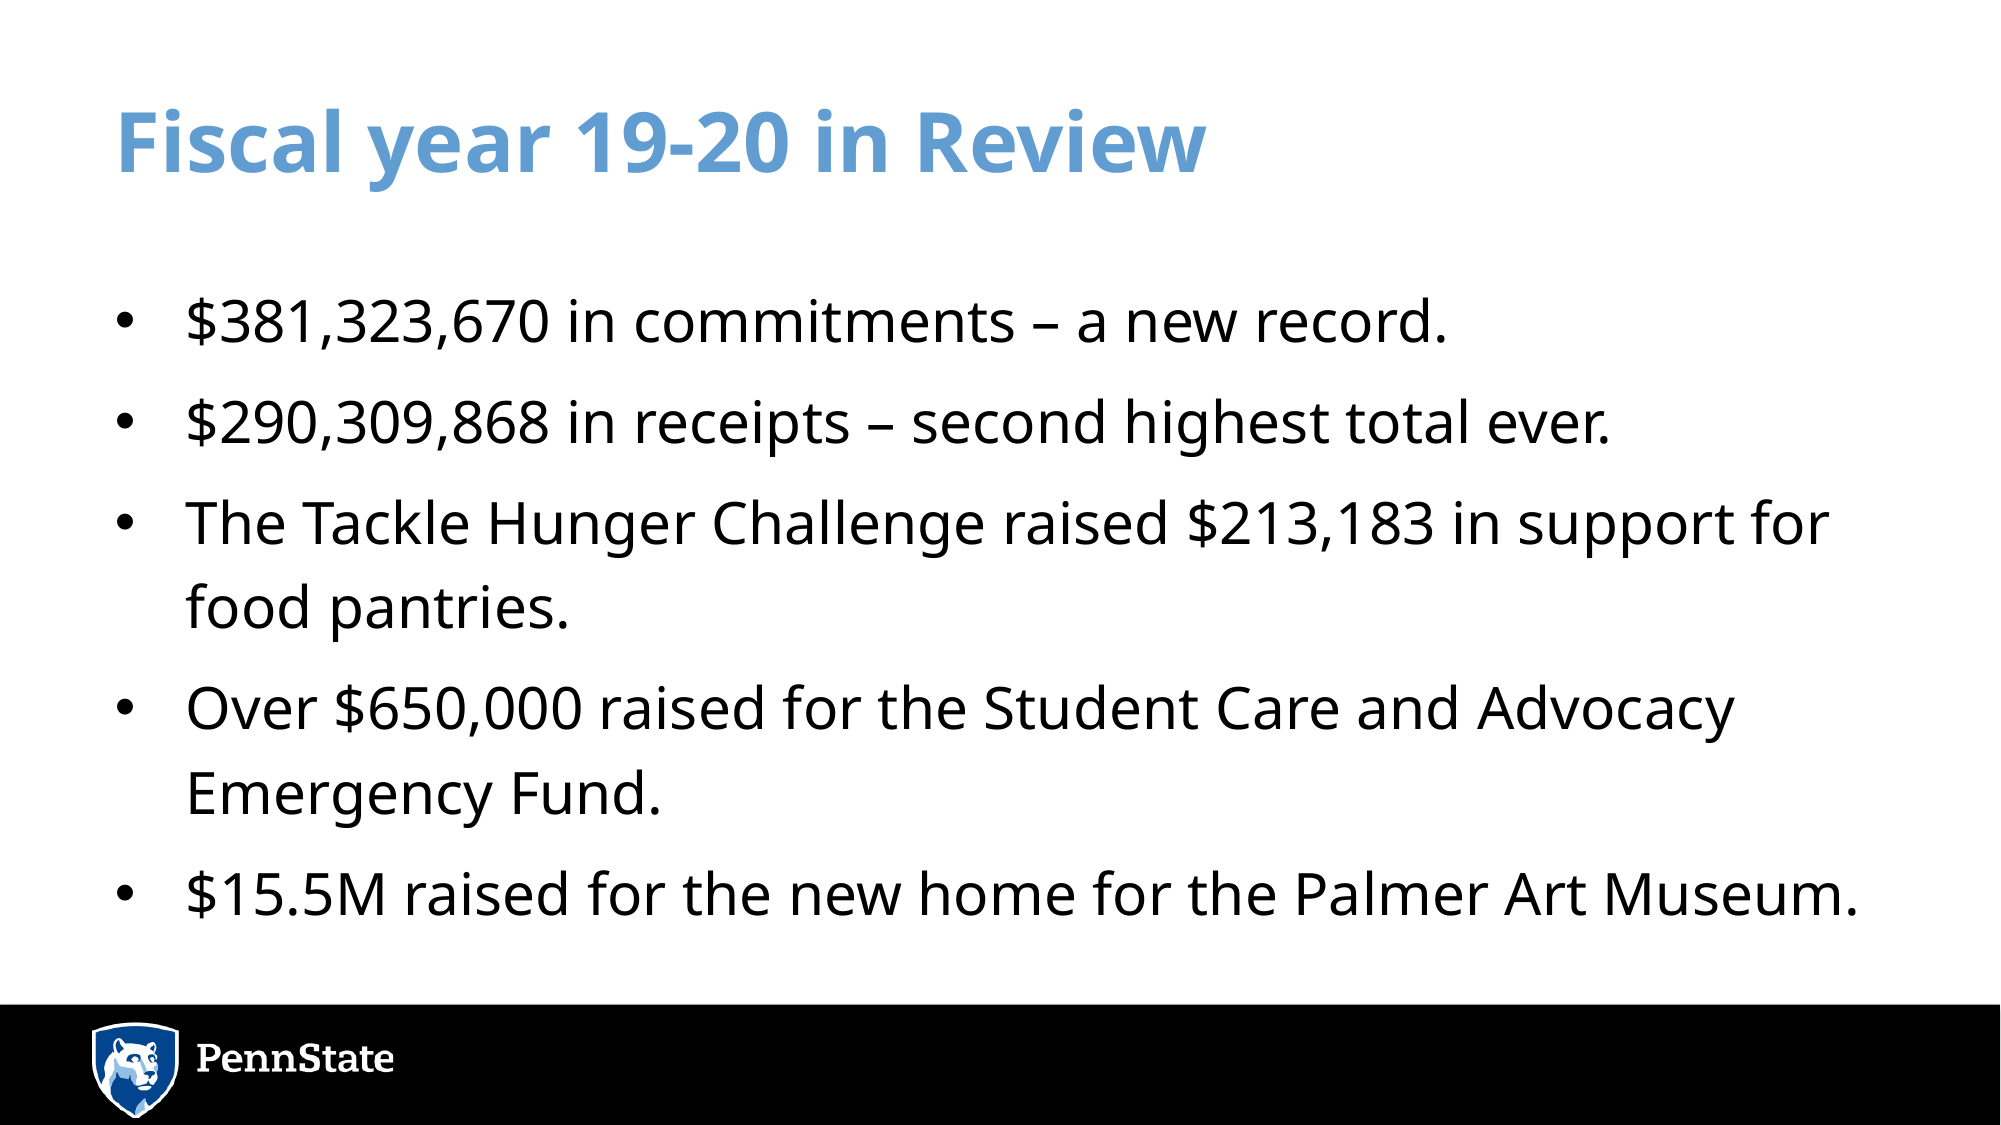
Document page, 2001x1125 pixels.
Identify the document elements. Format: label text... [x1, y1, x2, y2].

title Fiscal year 19-20 in Review [99, 45, 1900, 233]
list $381,323,670 in commitments – a new record. $290,309,868 in receipts – second highest total ever. The Tackle Hunger Challenge raised $213,183 in support for food pantries. Over $650,000 raised for the Student Care and Advocacy Emergency Fund. $15.5M raised for the new home for the Palmer Art Museum. [99, 262, 1900, 955]
picture [91, 1022, 394, 1119]
